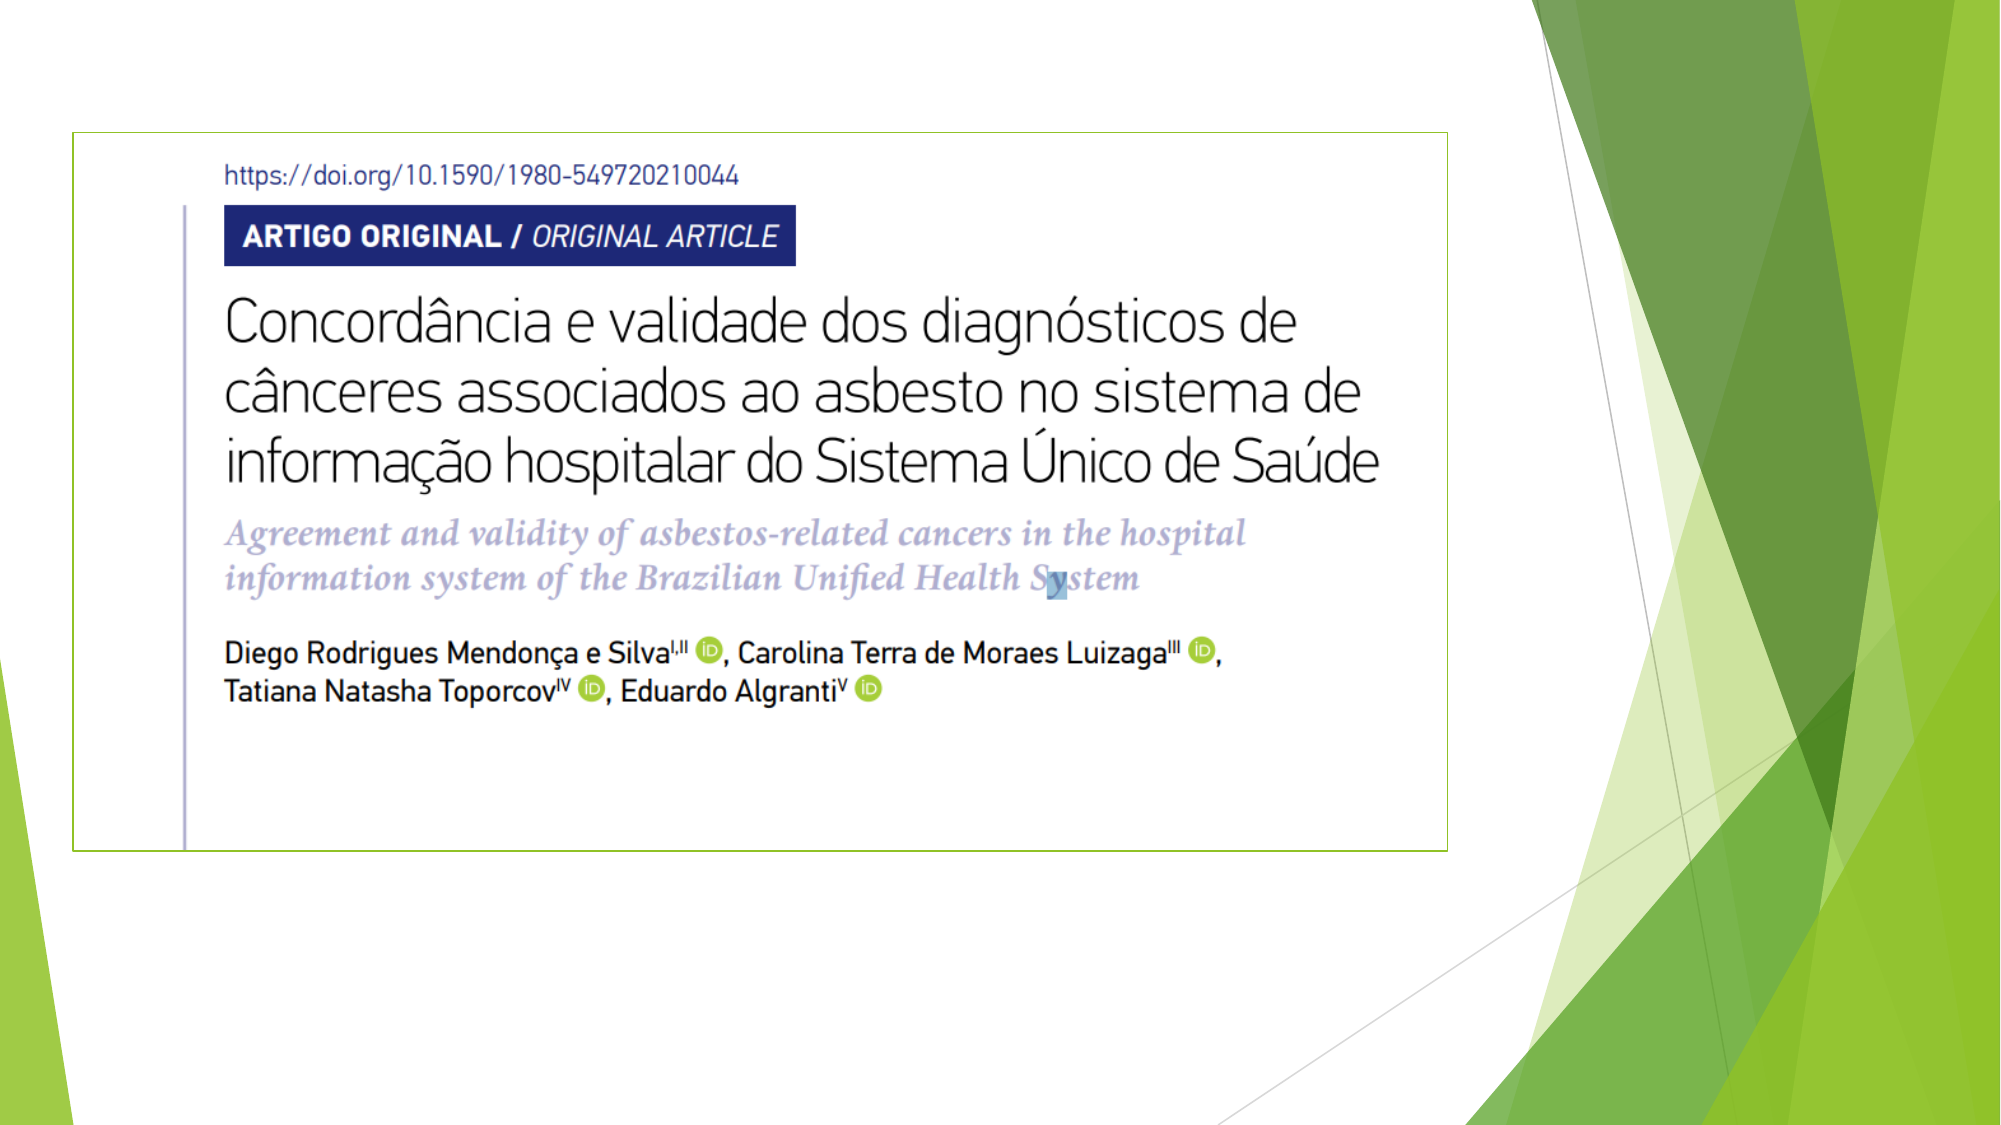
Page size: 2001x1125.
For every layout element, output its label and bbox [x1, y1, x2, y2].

list [73, 133, 1447, 851]
